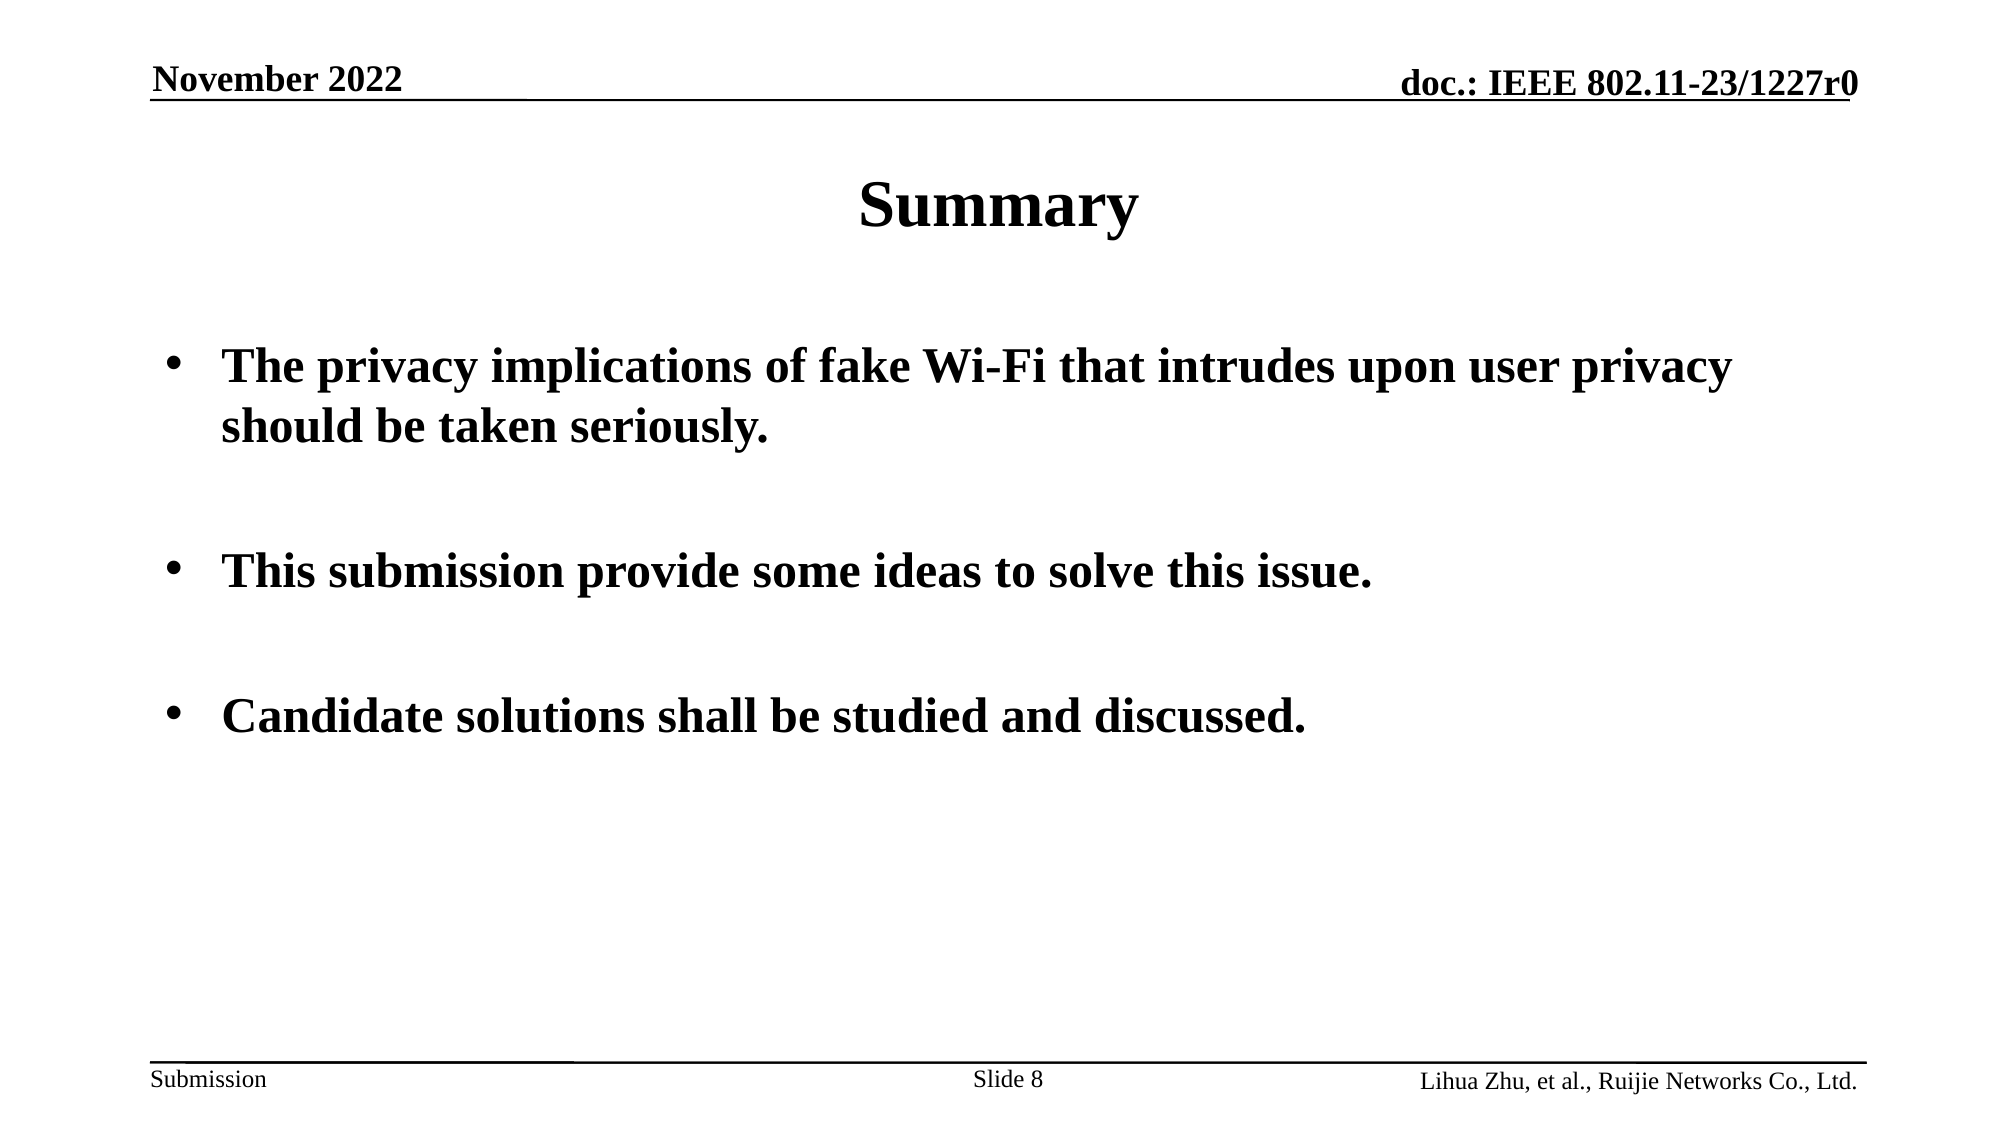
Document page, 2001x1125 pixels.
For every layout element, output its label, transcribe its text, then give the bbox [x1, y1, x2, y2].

text_box The privacy implications of fake Wi-Fi that intrudes upon user privacy should be taken seriously. This submission provide some ideas to solve this issue. Candidate solutions shall be studied and discussed. [150, 324, 1850, 1024]
slide_number Slide 8 [950, 1061, 1067, 1123]
text_box Lihua Zhu, et al., Ruijie Networks Co., Ltd. [1405, 1056, 1906, 1102]
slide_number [152, 54, 563, 100]
text_box Summary [150, 112, 1850, 288]
